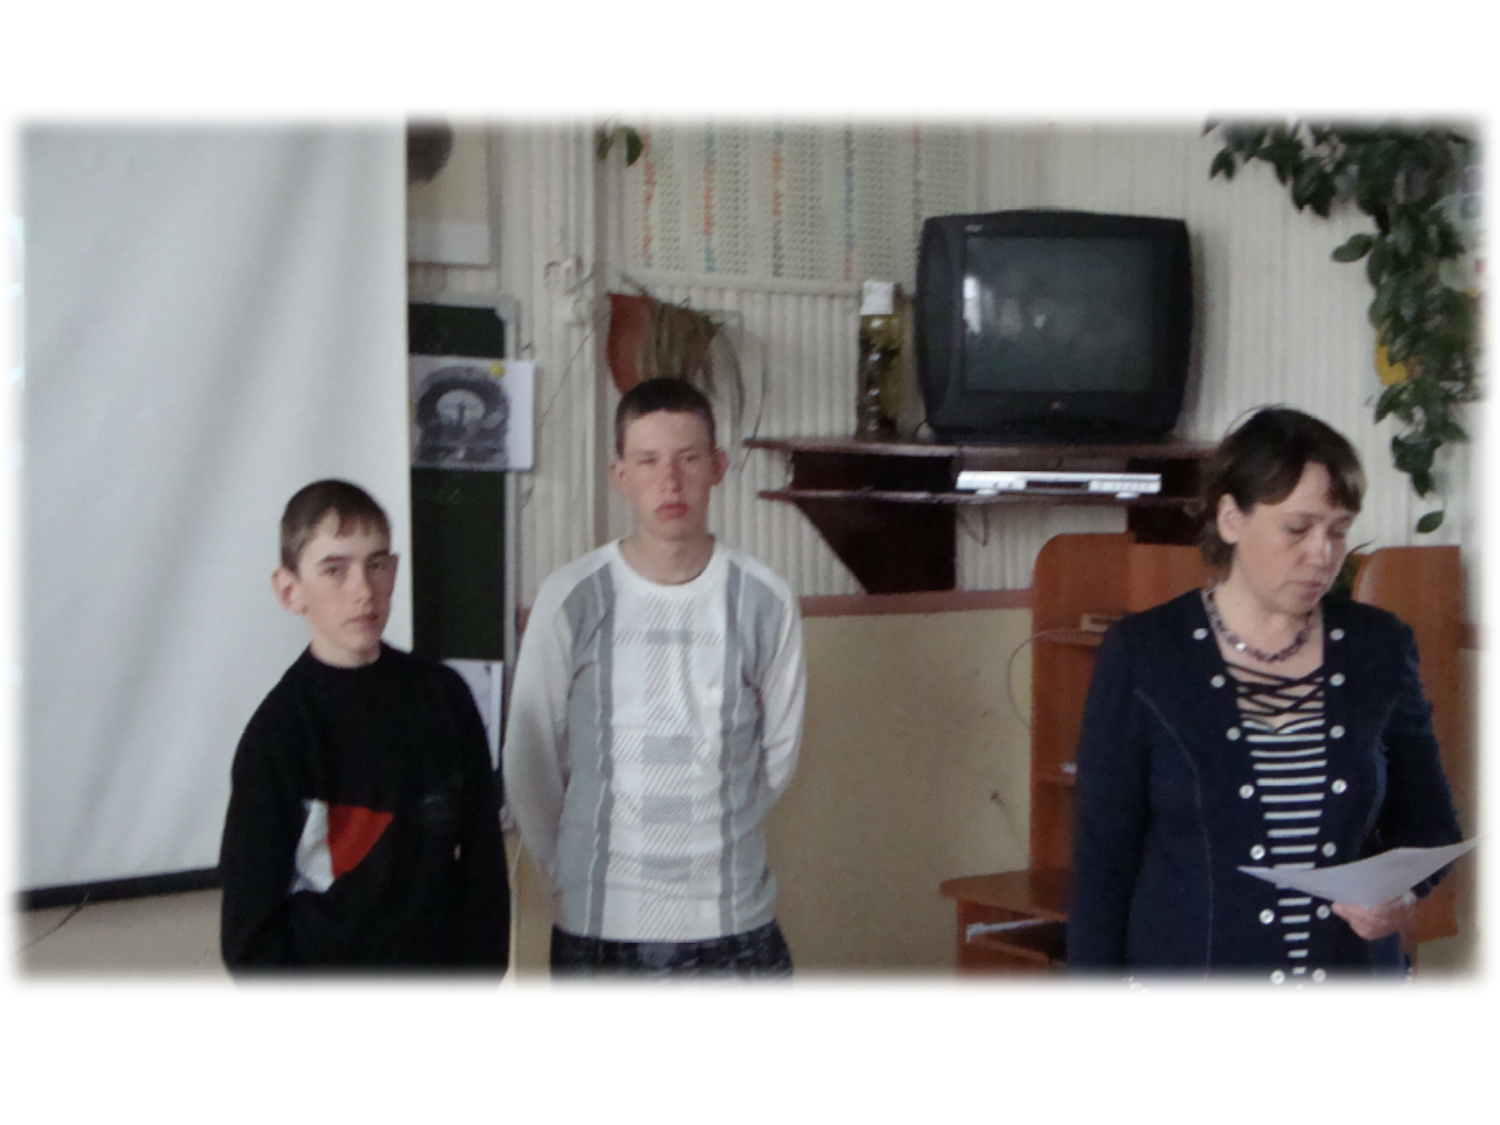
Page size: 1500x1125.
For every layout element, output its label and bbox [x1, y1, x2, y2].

picture [0, 105, 1500, 997]
